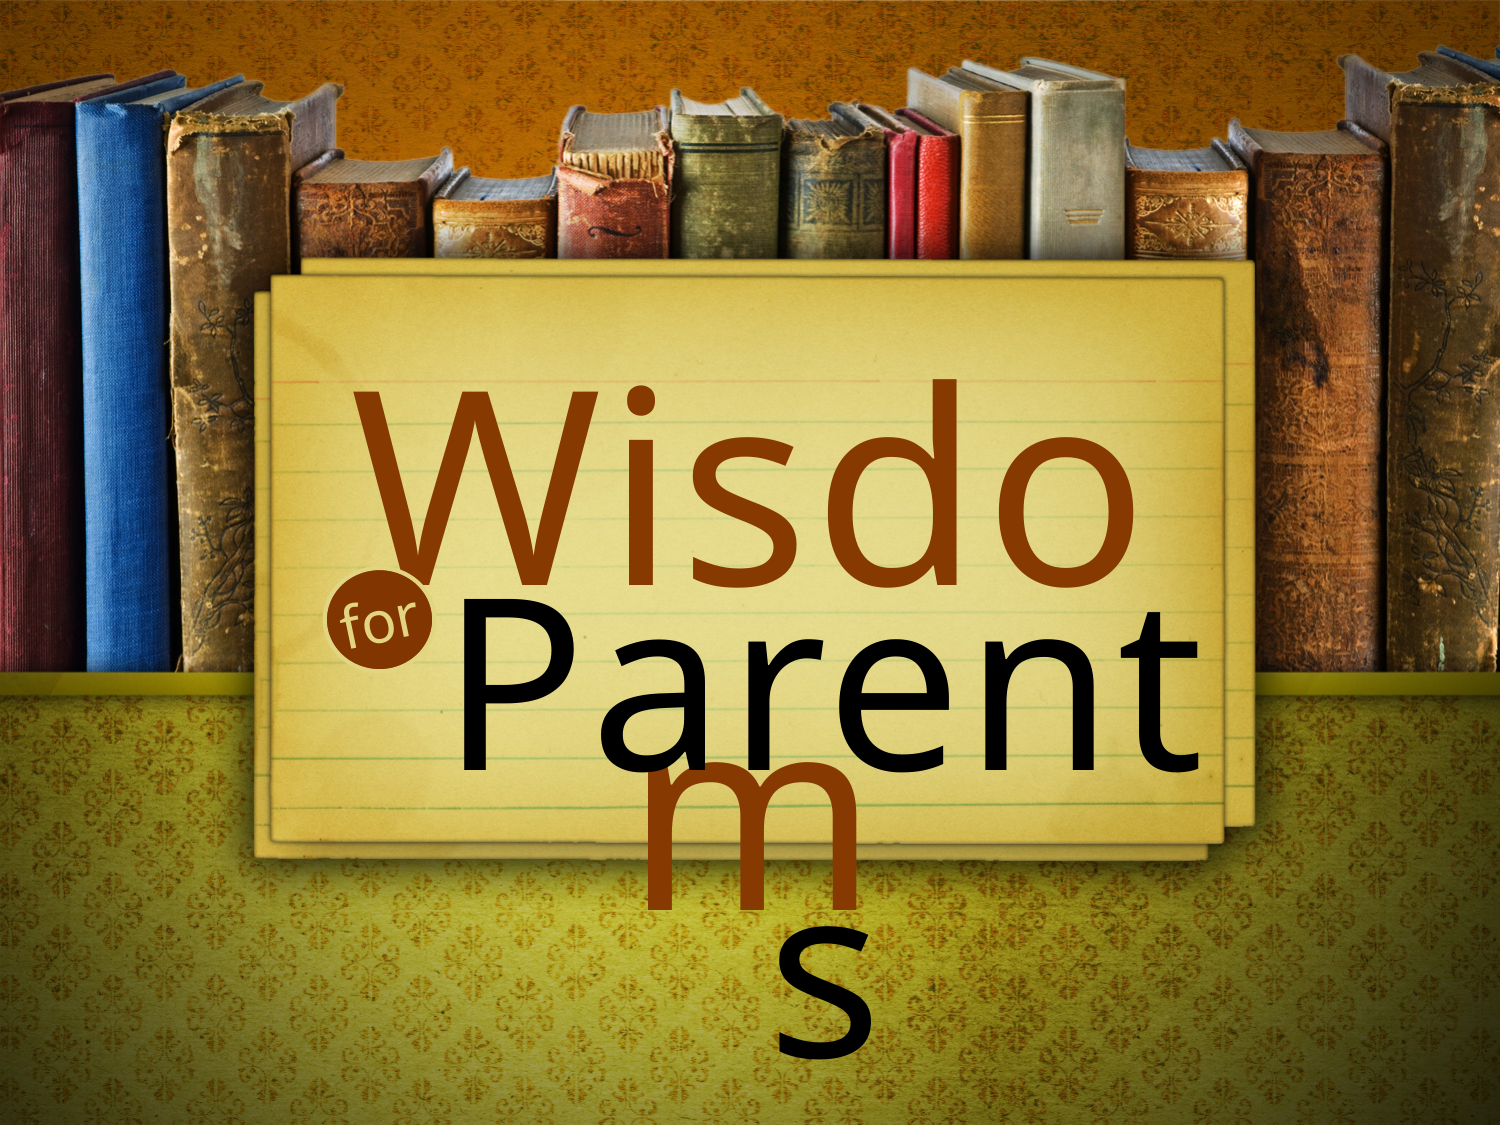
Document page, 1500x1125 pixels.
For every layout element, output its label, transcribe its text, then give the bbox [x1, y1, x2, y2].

text_box Wisdom [241, 307, 1262, 973]
text_box Parents [419, 523, 1231, 1114]
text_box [304, 567, 456, 672]
picture [0, 0, 1500, 1125]
